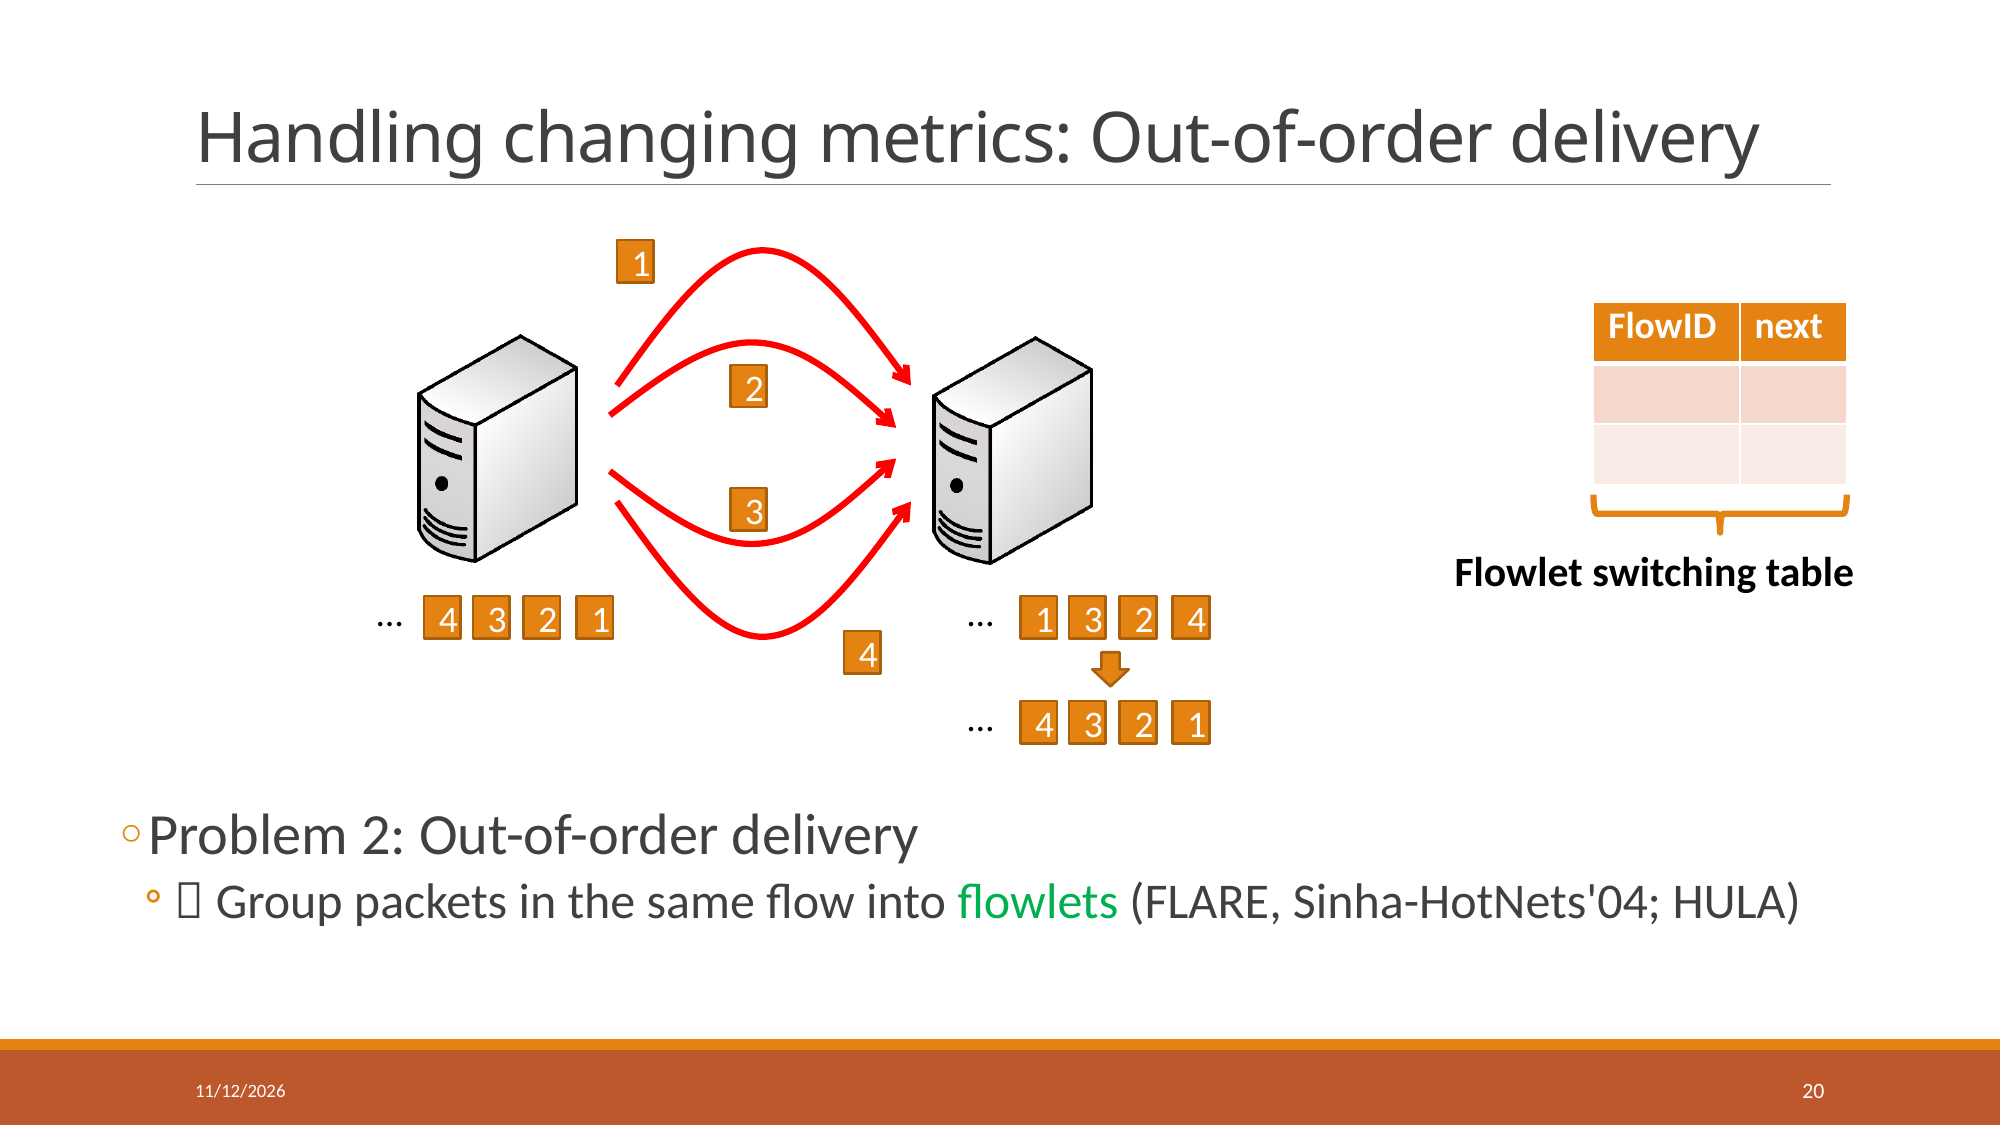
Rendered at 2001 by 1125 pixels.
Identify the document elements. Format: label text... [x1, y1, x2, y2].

text_box [1091, 650, 1130, 682]
table_cell [1594, 366, 1739, 423]
table_header FlowID [1594, 303, 1739, 361]
list Problem 2: Out-of-order delivery  Group packets in the same flow into flowlets (FLARE, Sinha-HotNets'04; HULA) [111, 797, 1889, 1033]
text_box Flowlet switching table [1439, 537, 1870, 603]
text_box 4 [843, 646, 882, 675]
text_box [361, 580, 614, 643]
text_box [952, 580, 1210, 643]
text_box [416, 249, 1093, 638]
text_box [952, 685, 1210, 748]
table_header next [1741, 303, 1846, 361]
text_box 1 [616, 239, 655, 246]
table_cell [1594, 425, 1739, 484]
text_box [1592, 494, 1848, 534]
table_cell [1741, 425, 1846, 484]
slide_number 20 [1624, 1059, 1840, 1120]
title Handling changing metrics: Out-of-order delivery [180, 47, 1830, 185]
table_cell [1741, 366, 1846, 423]
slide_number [180, 1059, 586, 1120]
